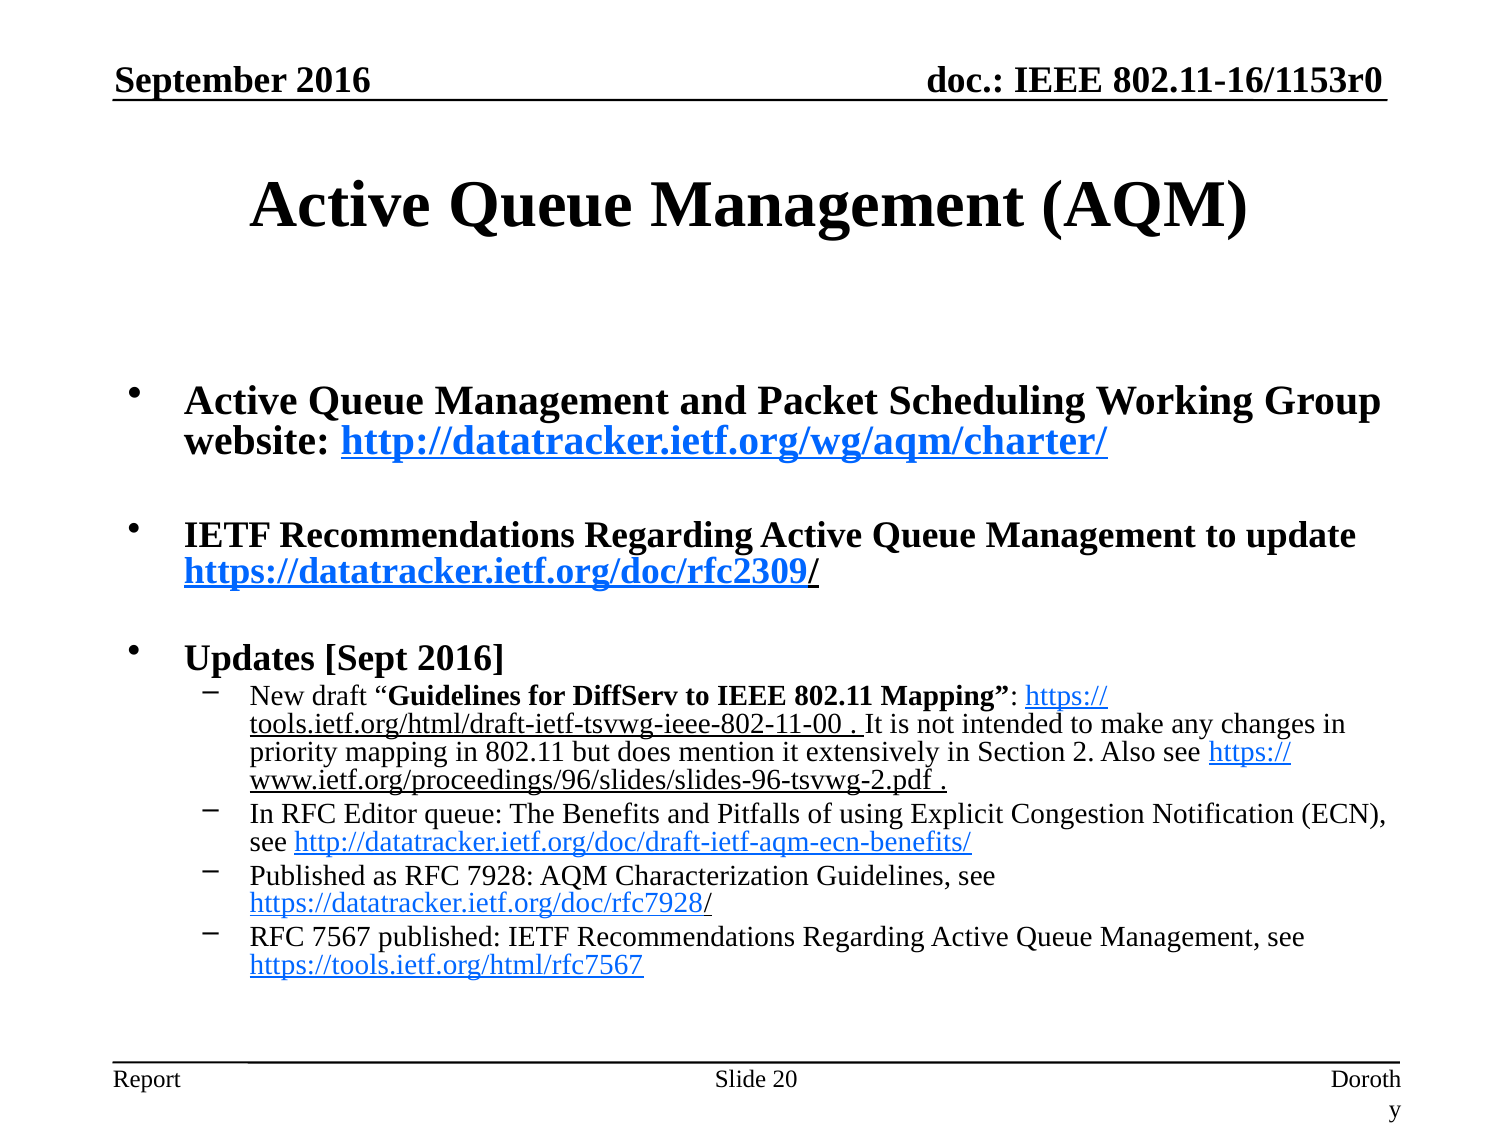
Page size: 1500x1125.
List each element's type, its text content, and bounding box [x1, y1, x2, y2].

footer Dorothy Stanley, HPE [1325, 1062, 1402, 1093]
list Active Queue Management and Packet Scheduling Working Group website: http://datatracker.ietf.org/wg/aqm/charter/ IETF Recommendations Regarding Active Queue Management to update https://datatracker.ietf.org/doc/rfc2309/ Updates [Sept 2016] New draft “Guidelines for DiffServ to IEEE 802.11 Mapping”: https://tools.ietf.org/html/draft-ietf-tsvwg-ieee-802-11-00 . It is not intended to make any changes in priority mapping in 802.11 but does mention it extensively in Section 2. Also see https://www.ietf.org/proceedings/96/slides/slides-96-tsvwg-2.pdf . In RFC Editor queue: The Benefits and Pitfalls of using Explicit Congestion Notification (ECN), see http://datatracker.ietf.org/doc/draft-ietf-aqm-ecn-benefits/ Published as RFC 7928: AQM Characterization Guidelines, see https://datatracker.ietf.org/doc/rfc7928/ RFC 7567 published: IETF Recommendations Regarding Active Queue Management, see https://tools.ietf.org/html/rfc7567 [112, 275, 1425, 1050]
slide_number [114, 54, 425, 100]
slide_number Slide 20 [712, 1062, 800, 1093]
title Active Queue Management (AQM) [112, 112, 1388, 275]
